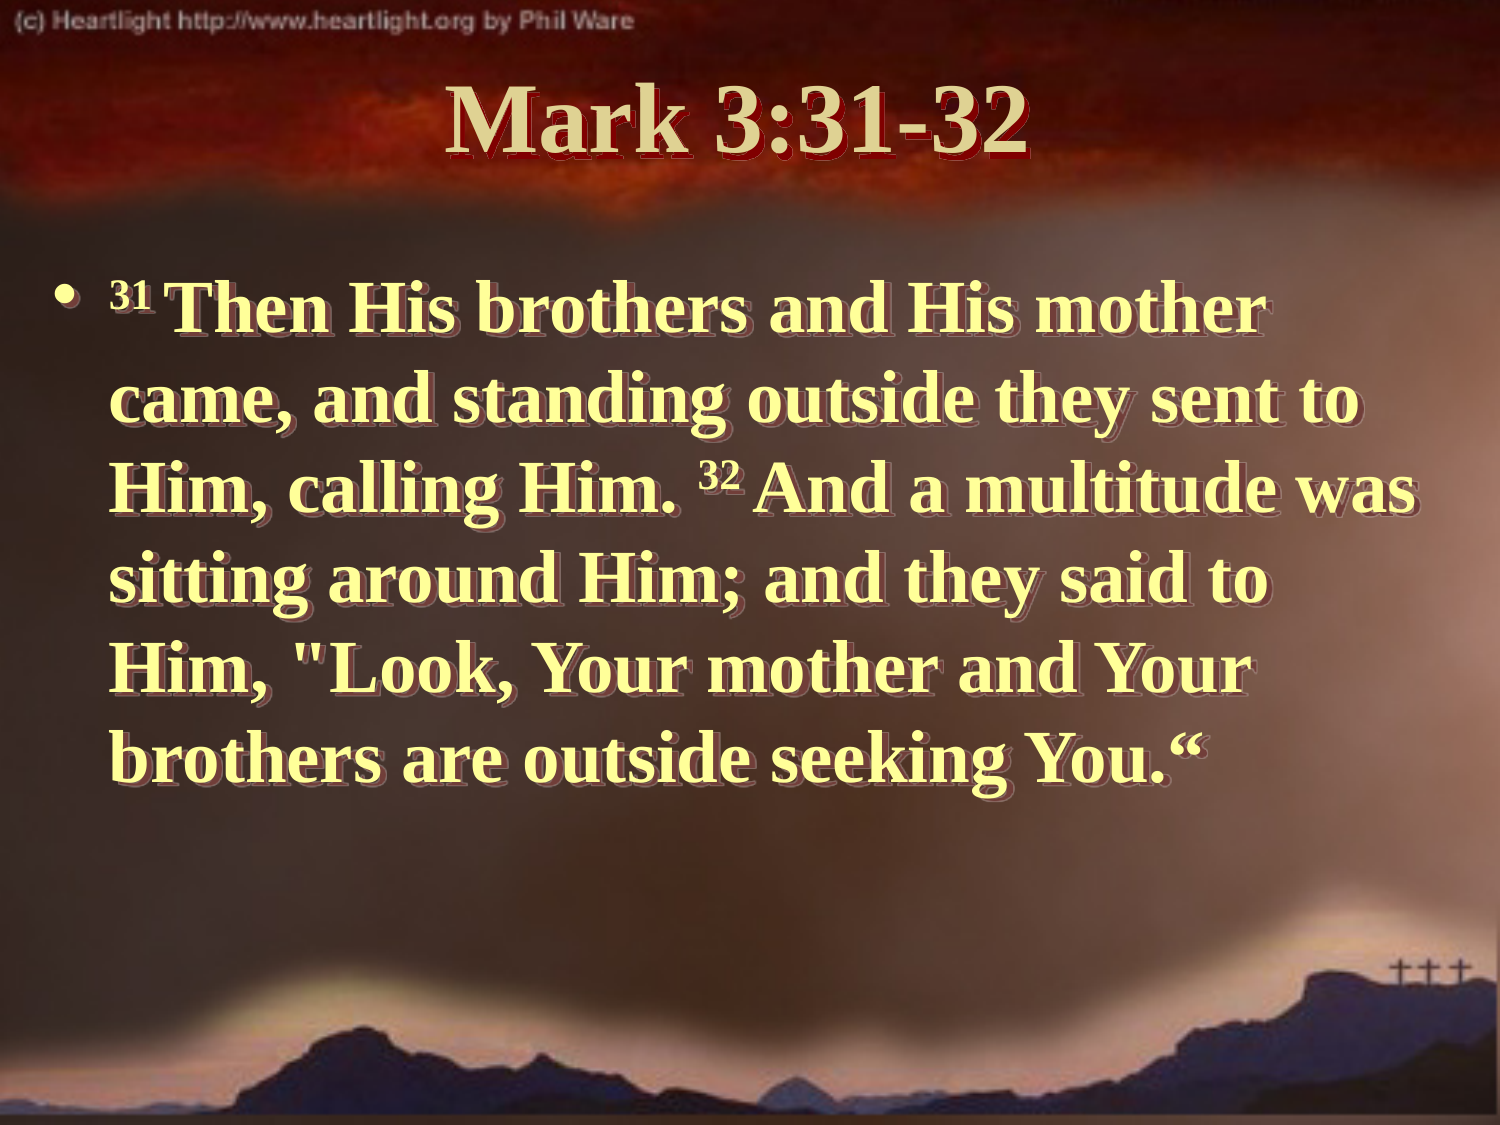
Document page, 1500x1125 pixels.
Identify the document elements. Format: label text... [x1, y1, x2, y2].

title Mark 3:31-32 [37, 37, 1438, 188]
list 31 Then His brothers and His mother came, and standing outside they sent to Him, calling Him. 32 And a multitude was sitting around Him; and they said to Him, "Look, Your mother and Your brothers are outside seeking You.“ [37, 249, 1463, 988]
picture [0, 0, 1500, 1125]
